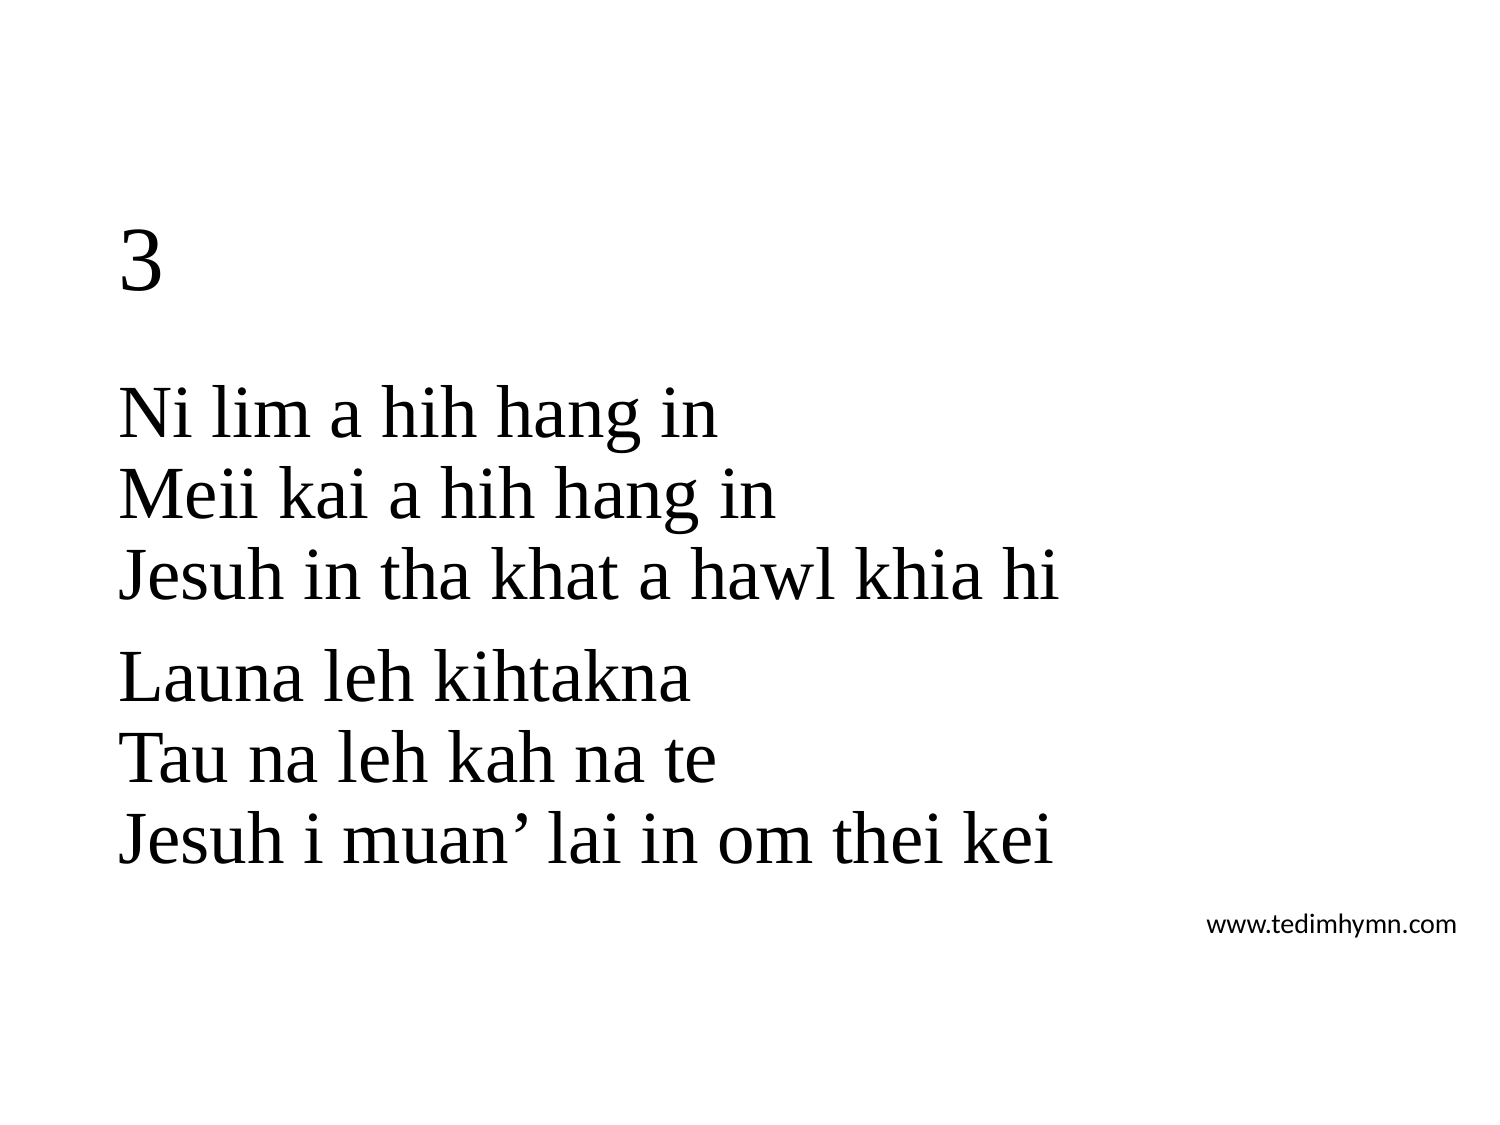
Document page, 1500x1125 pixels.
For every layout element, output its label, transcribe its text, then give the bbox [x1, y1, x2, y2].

title 3 [103, 200, 1397, 322]
text_box www.tedimhymn.com [1191, 897, 1500, 947]
list Ni lim a hih hang in Meii kai a hih hang in Jesuh in tha khat a hawl khia hi Launa leh kihtakna Tau na leh kah na te Jesuh i muan’ lai in om thei kei [103, 365, 1397, 901]
